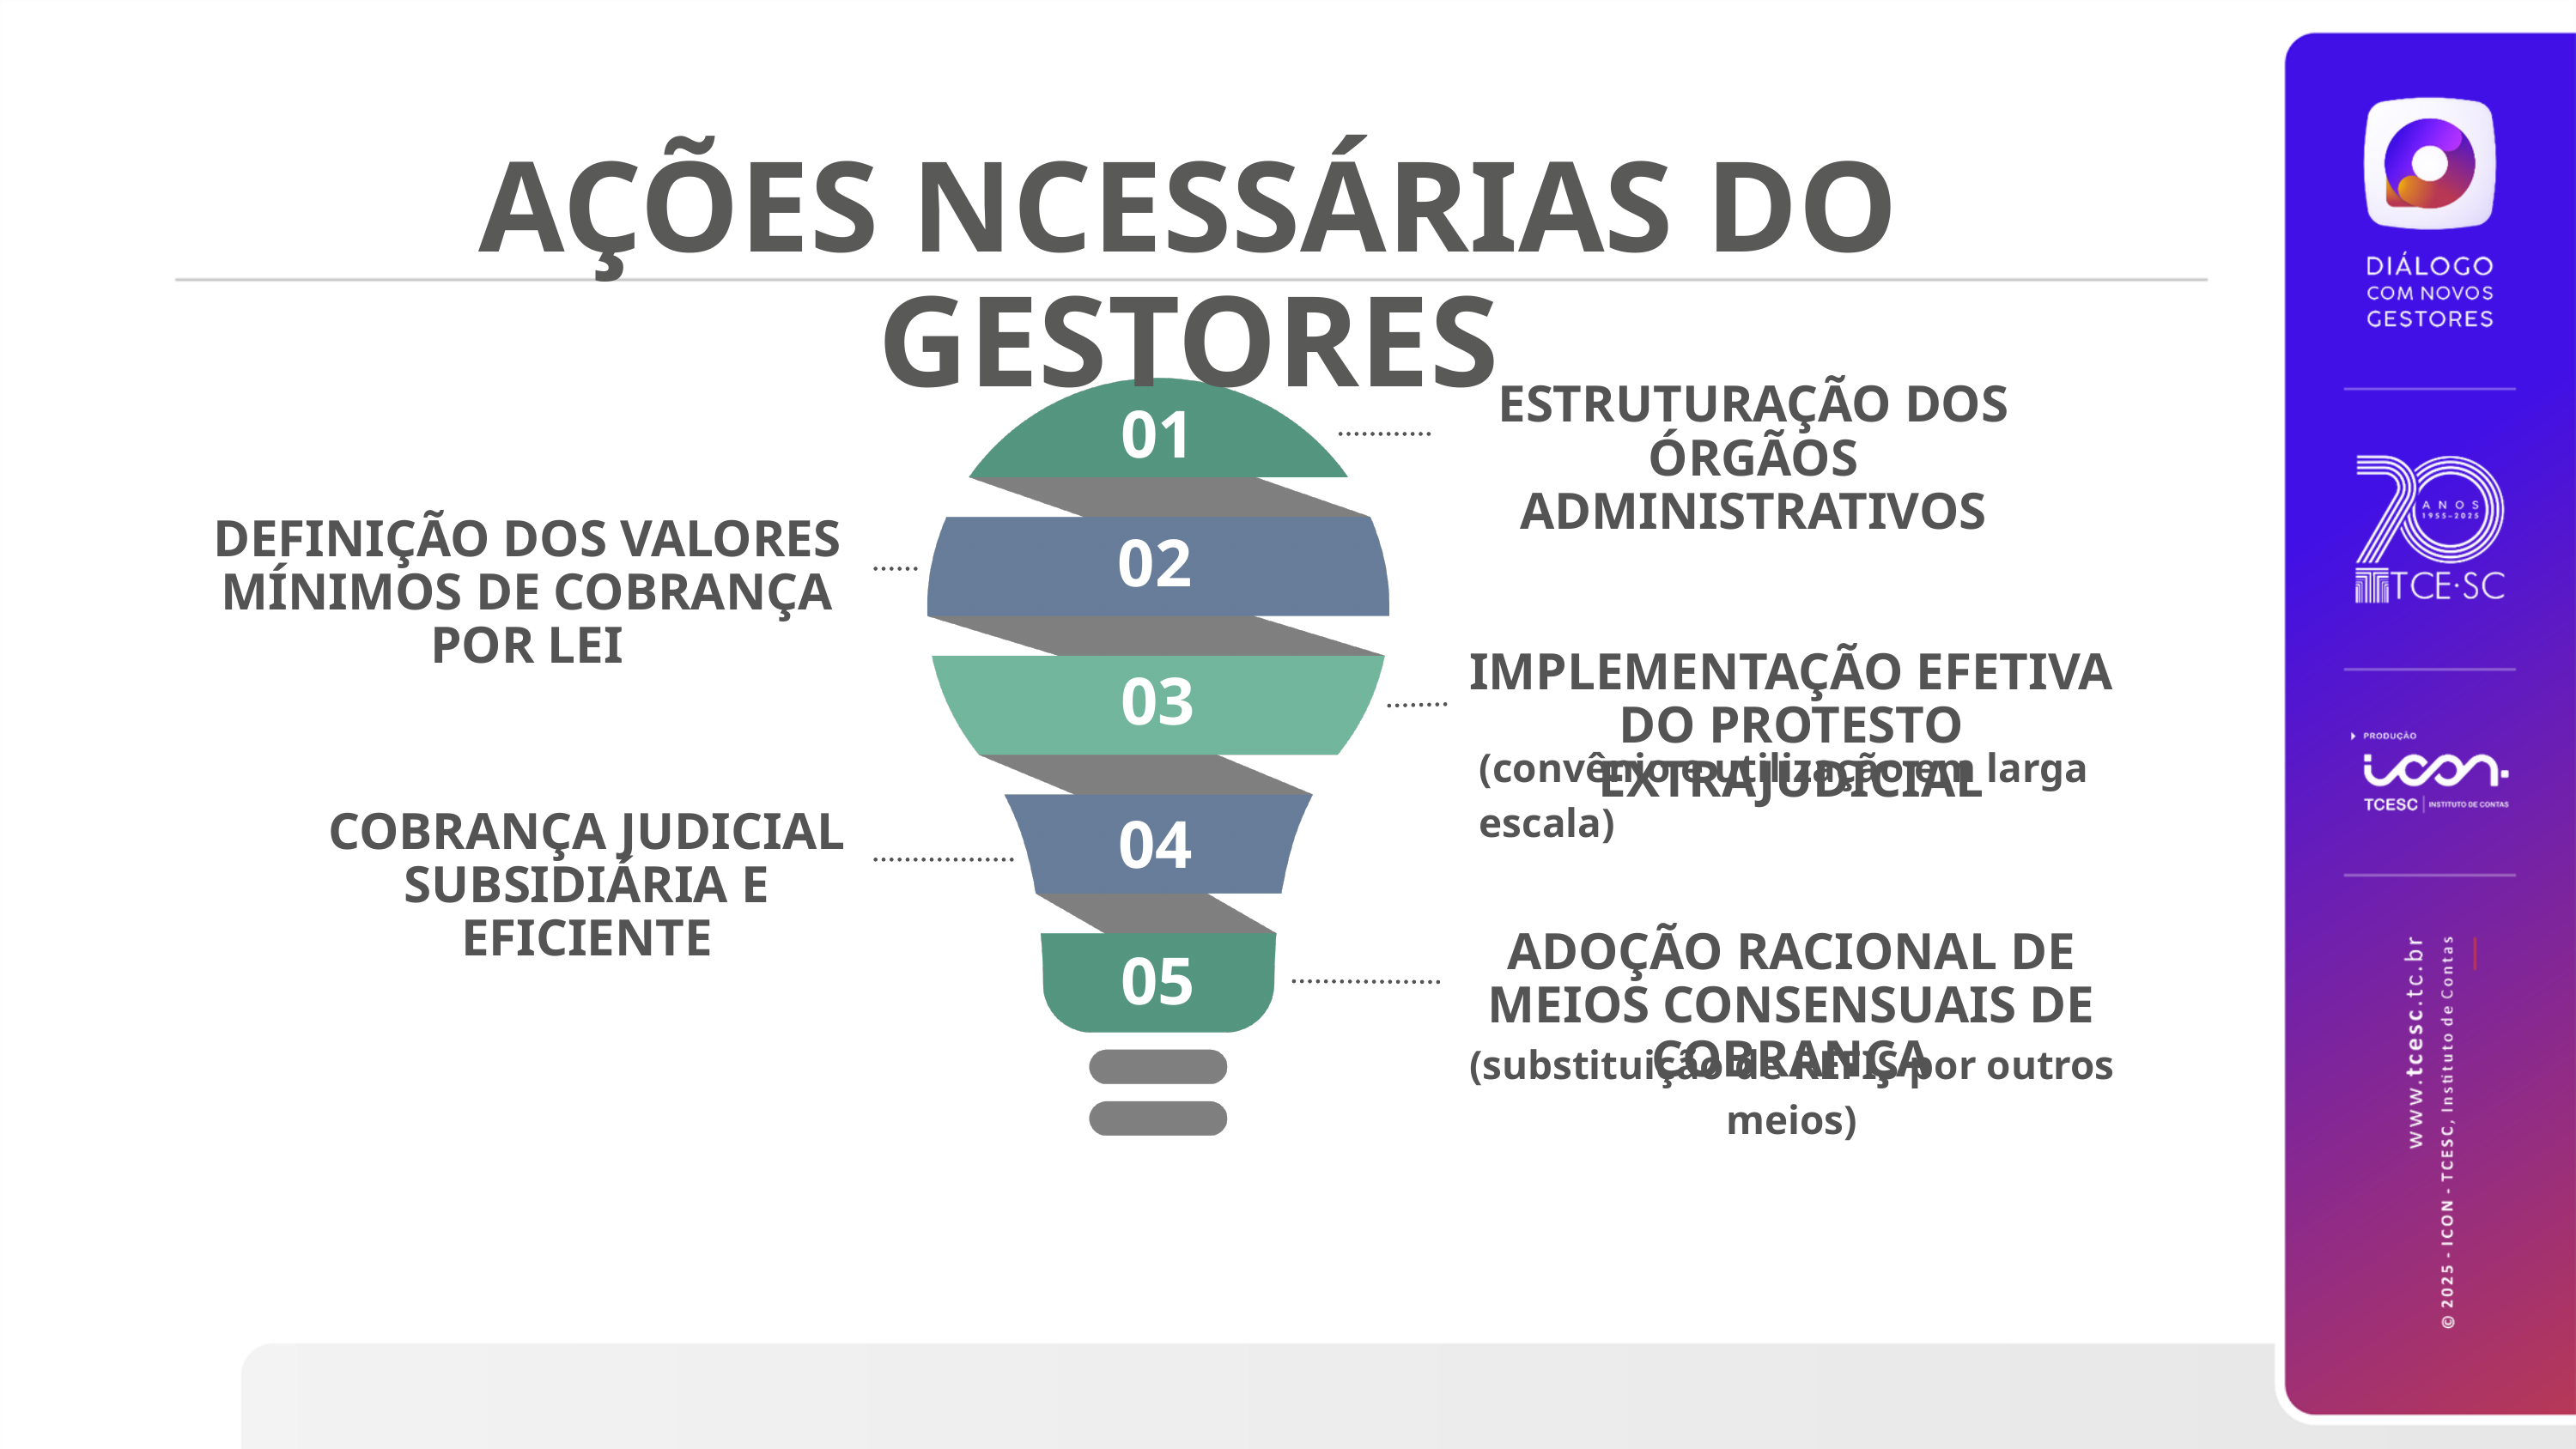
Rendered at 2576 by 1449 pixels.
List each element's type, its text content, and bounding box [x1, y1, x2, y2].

text_box 04 [1086, 816, 1225, 882]
text_box 02 [1094, 534, 1216, 600]
text_box [2284, 0, 2576, 1449]
text_box 03 [1089, 672, 1228, 738]
text_box 05 [1089, 952, 1228, 1018]
text_box [927, 378, 1389, 1136]
text_box (convênio e utilização em larga escala) [1479, 735, 2136, 846]
text_box COBRANÇA JUDICIAL SUBSIDIÁRIA E EFICIENTE [298, 805, 876, 967]
text_box DEFINIÇÃO DOS VALORES MÍNIMOS DE COBRANÇA POR LEI [172, 512, 883, 674]
text_box ESTRUTURAÇÃO DOS ÓRGÃOS ADMINISTRATIVOS [1446, 379, 2061, 540]
text_box ADOÇÃO RACIONAL DE MEIOS CONSENSUAIS DE COBRANÇA [1446, 925, 2136, 1032]
text_box [0, 0, 2284, 1449]
text_box 01 [1089, 405, 1228, 471]
text_box [144, 247, 2261, 308]
text_box AÇÕES NCESSÁRIAS DO GESTORES [172, 141, 2206, 294]
text_box IMPLEMENTAÇÃO EFETIVA DO PROTESTO EXTRAJUDICIAL [1446, 646, 2136, 807]
text_box (substituição de REFIS por outros meios) [1446, 1032, 2138, 1143]
